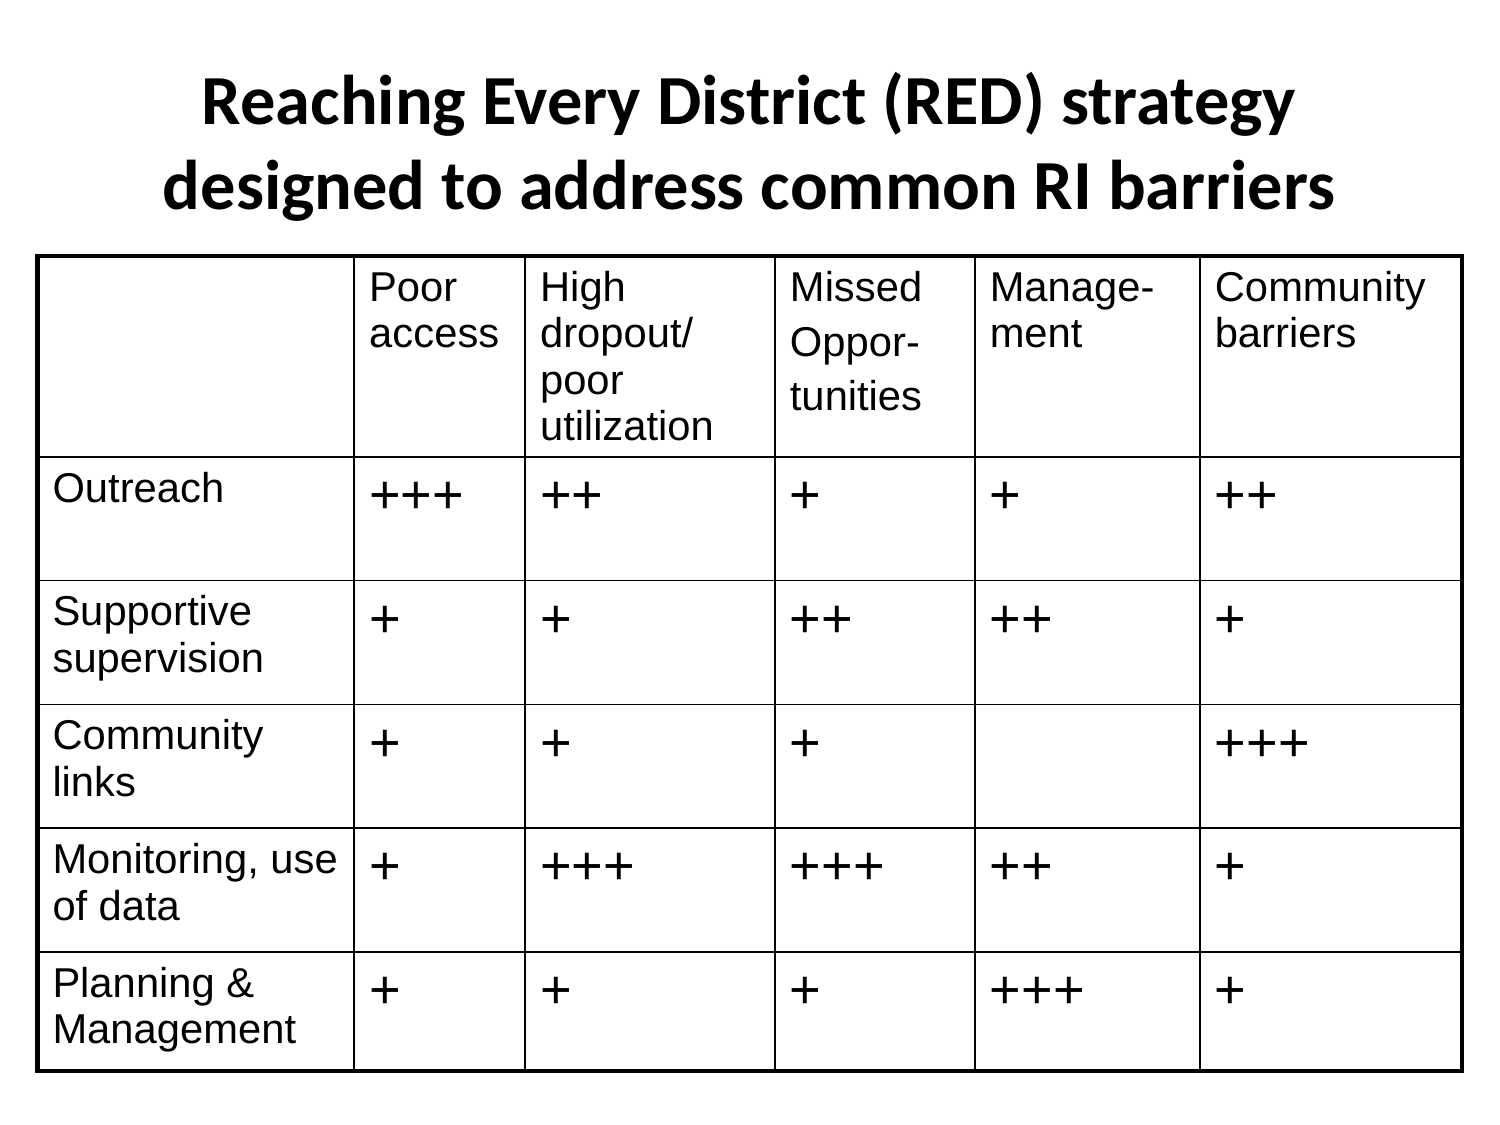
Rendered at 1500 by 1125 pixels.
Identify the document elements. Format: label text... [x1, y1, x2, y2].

table_cell +++ [776, 829, 974, 951]
table_header Manage-ment [976, 258, 1199, 456]
table_cell ++ [526, 458, 774, 580]
table_header [40, 258, 353, 456]
table_cell +++ [526, 829, 774, 951]
table_cell Planning & Management [40, 953, 353, 1069]
table_cell ++ [976, 581, 1199, 704]
table_cell [976, 705, 1199, 827]
table_header Missed Oppor- tunities [776, 258, 974, 456]
table_cell + [355, 953, 524, 1069]
table_cell + [776, 705, 974, 827]
table_cell Monitoring, use of data [40, 829, 353, 951]
table_cell + [526, 953, 774, 1069]
table_cell + [526, 705, 774, 827]
table_cell + [355, 581, 524, 704]
table_cell + [976, 458, 1199, 580]
table_cell Supportive supervision [40, 581, 353, 704]
table_cell + [355, 829, 524, 951]
table_cell + [776, 458, 974, 580]
table_cell + [526, 581, 774, 704]
table_header Poor access [355, 258, 524, 456]
table_header High dropout/ poor utilization [526, 258, 774, 456]
table_cell + [1201, 581, 1460, 704]
title Reaching Every District (RED) strategy designed to address common RI barriers [75, 45, 1425, 233]
table_cell ++ [776, 581, 974, 704]
table_header Community barriers [1201, 258, 1460, 456]
table_cell + [1201, 953, 1460, 1069]
table_cell +++ [1201, 705, 1460, 827]
table_cell +++ [355, 458, 524, 580]
table_cell + [776, 953, 974, 1069]
table_cell + [355, 705, 524, 827]
table_cell Outreach [40, 458, 353, 580]
table_cell +++ [976, 953, 1199, 1069]
table_cell ++ [976, 829, 1199, 951]
table_cell Community links [40, 705, 353, 827]
table_cell + [1201, 829, 1460, 951]
table_cell ++ [1201, 458, 1460, 580]
